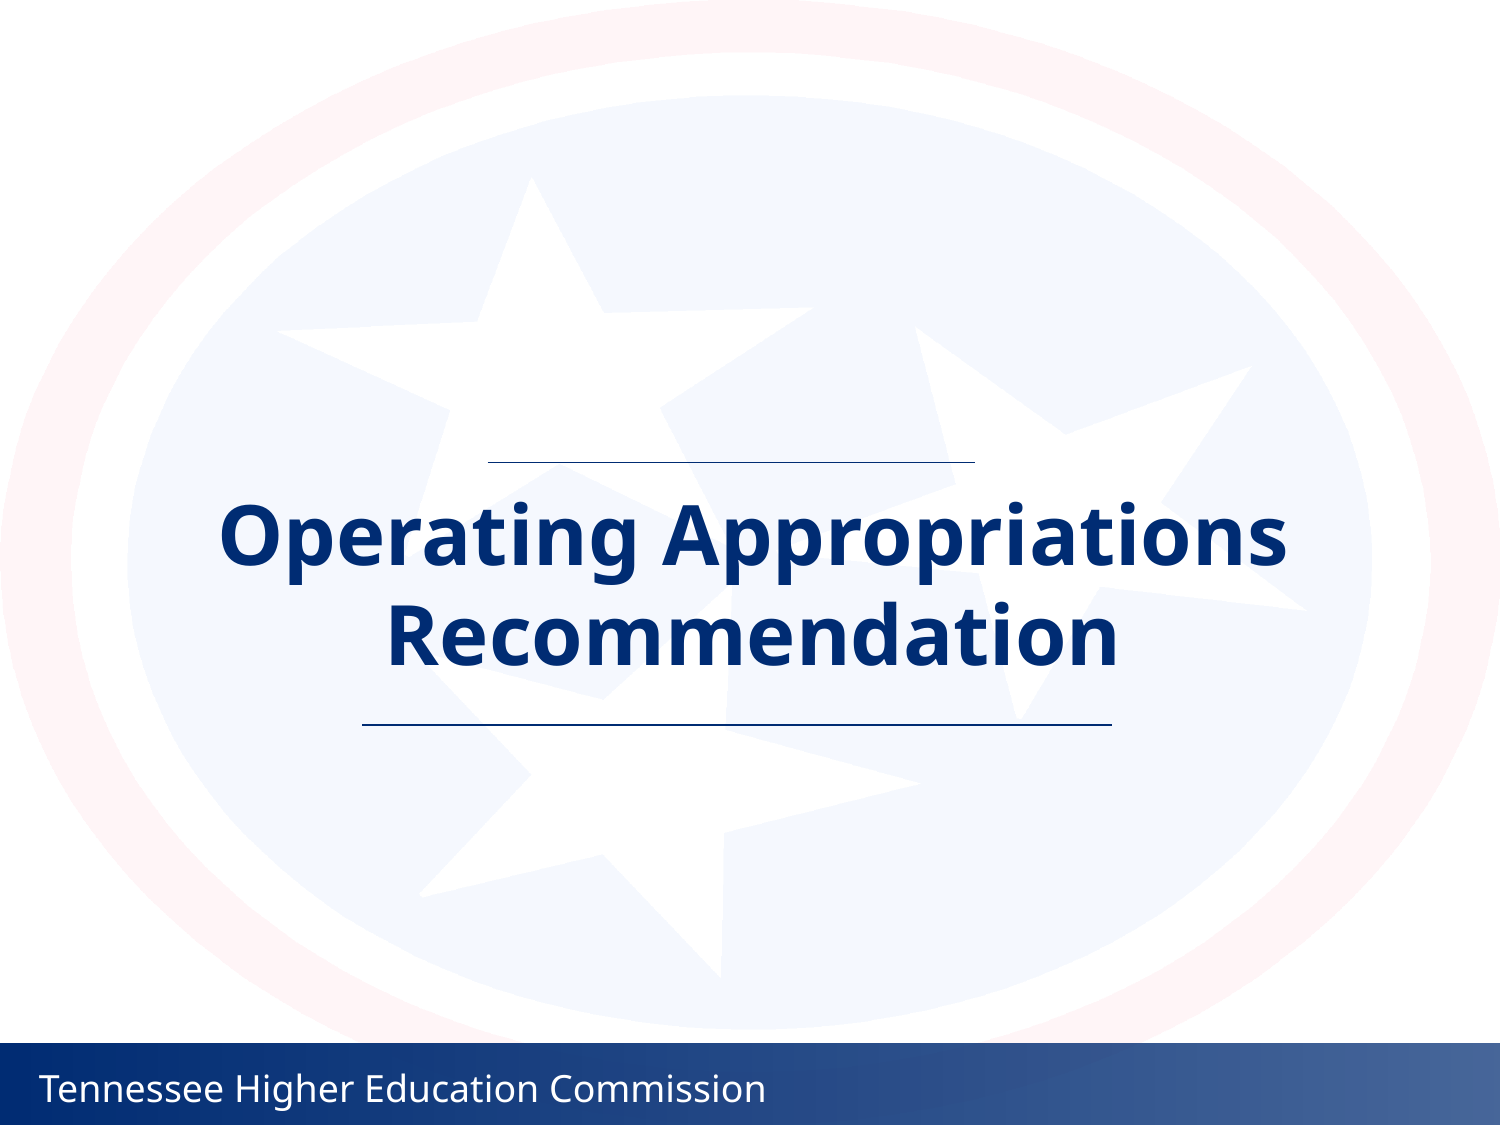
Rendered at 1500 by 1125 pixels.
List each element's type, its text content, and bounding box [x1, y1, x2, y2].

subtitle Operating Appropriations Recommendation [3, 474, 1500, 700]
